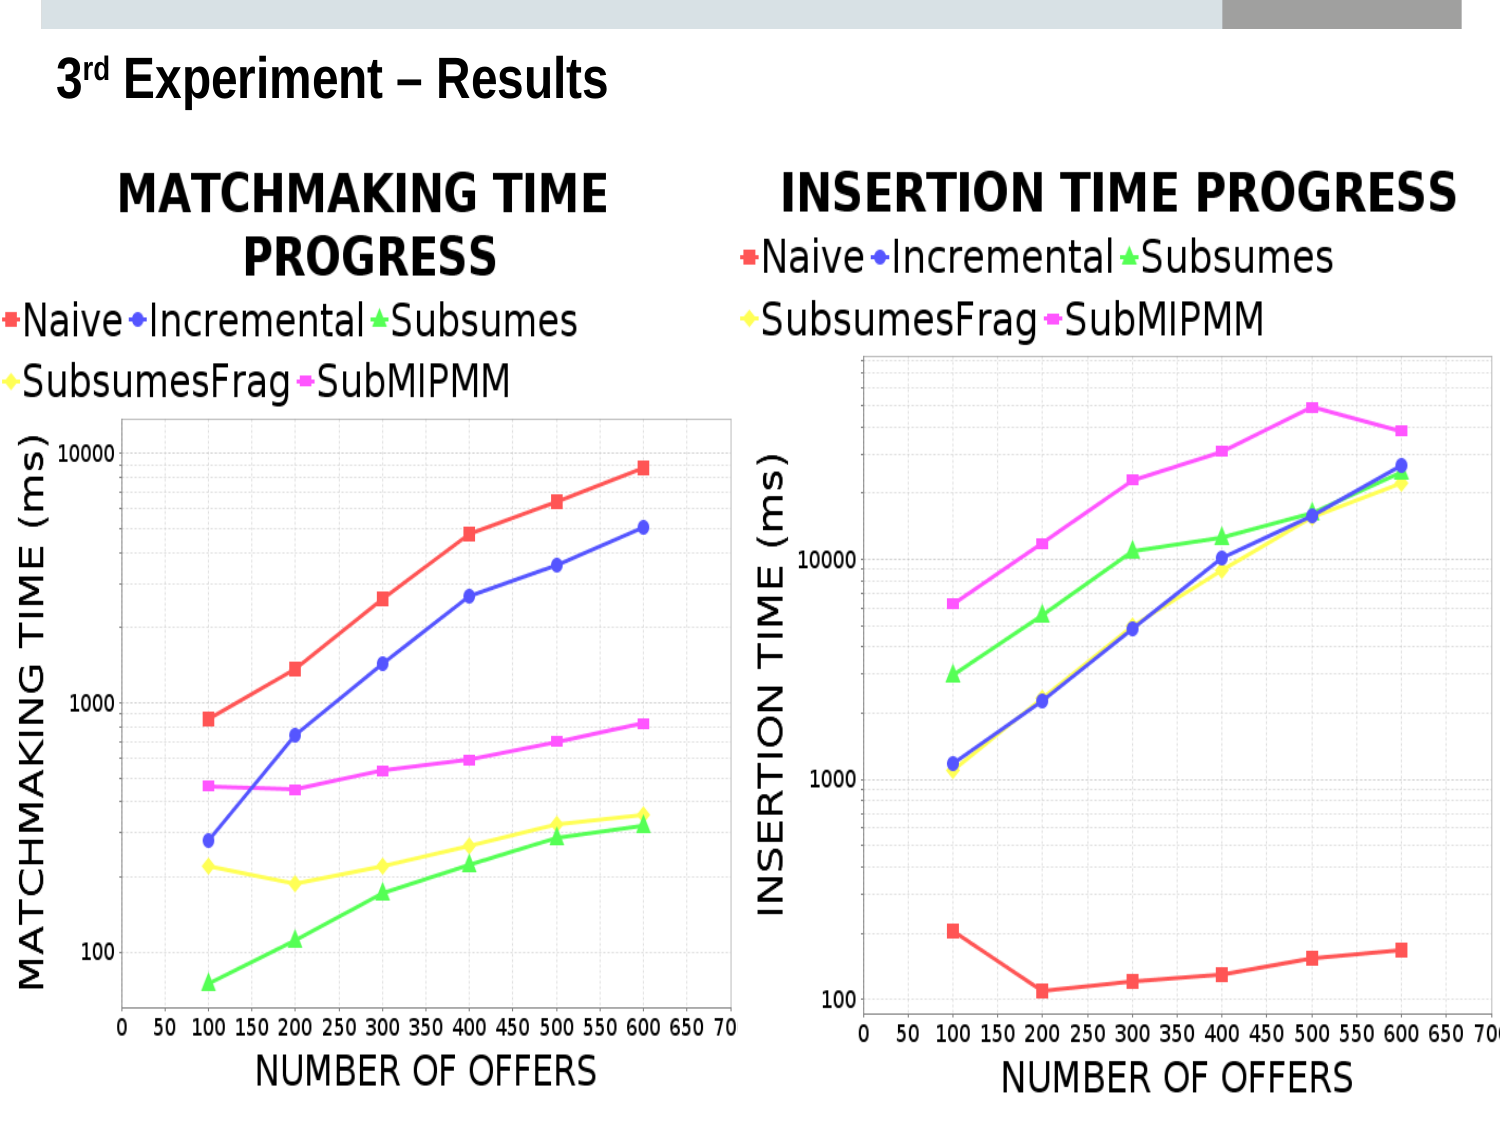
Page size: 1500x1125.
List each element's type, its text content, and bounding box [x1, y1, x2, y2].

picture [0, 160, 1500, 1114]
title 3rd Experiment – Results [41, 32, 1459, 159]
